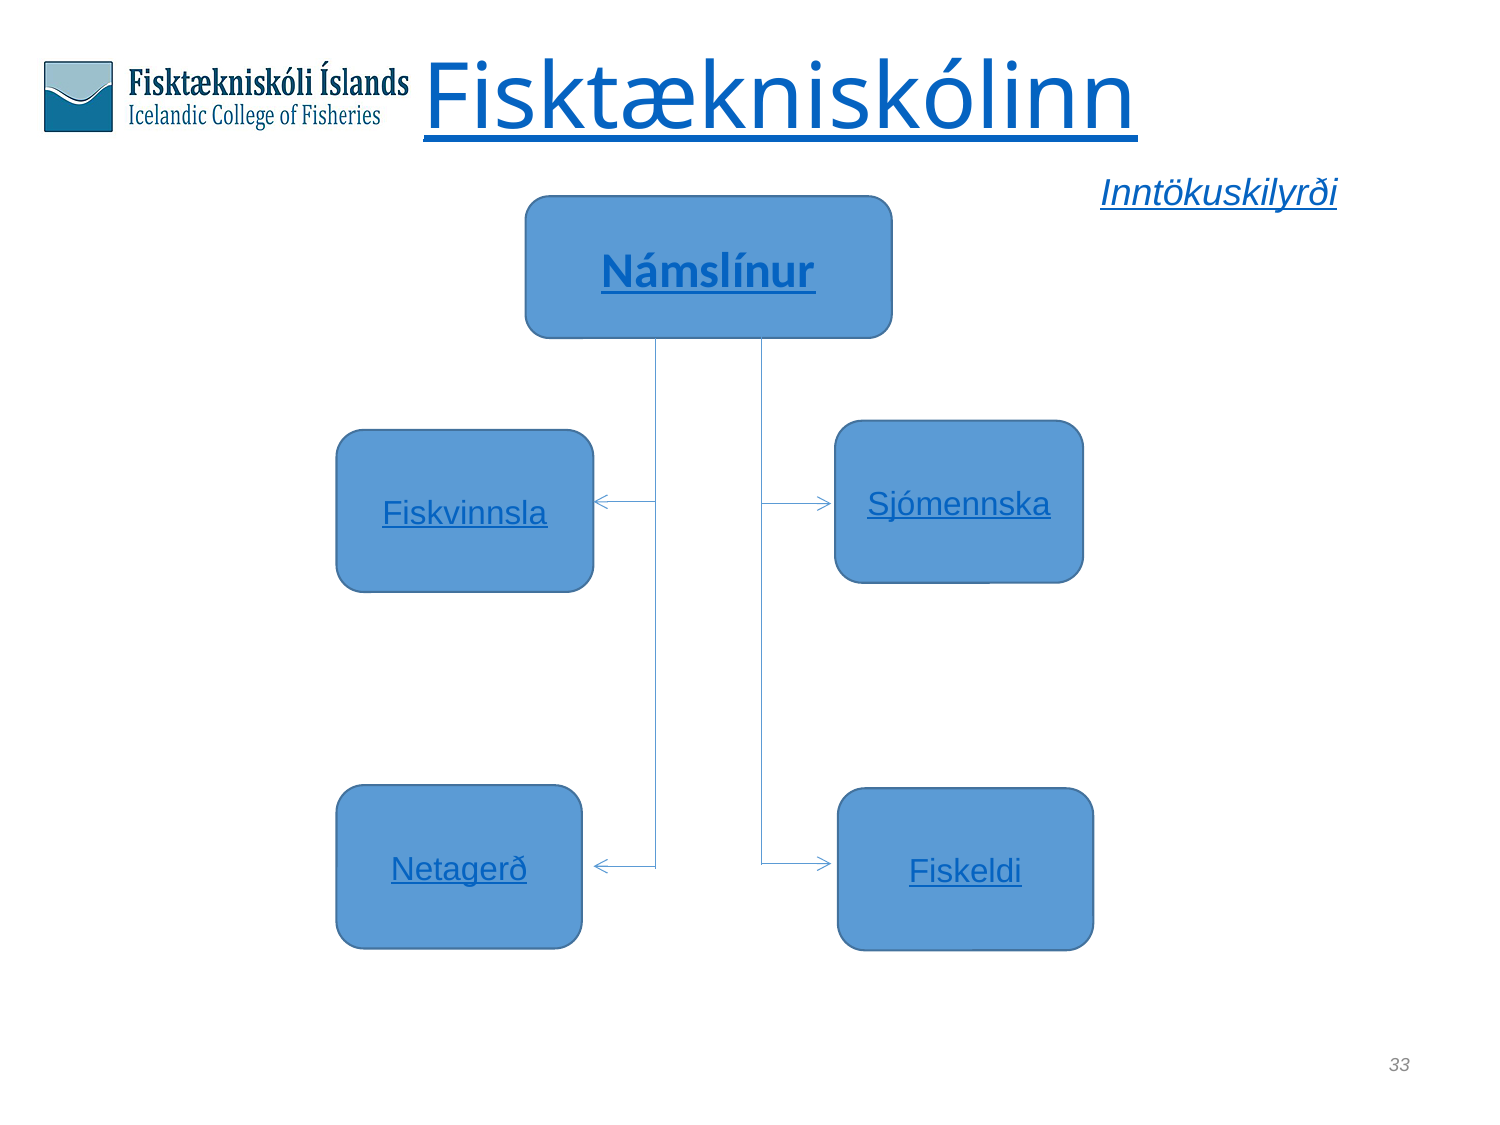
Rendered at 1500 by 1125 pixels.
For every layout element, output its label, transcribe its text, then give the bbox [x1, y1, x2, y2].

slide_number 33 [1074, 1024, 1425, 1103]
text_box Fiskvinnsla [335, 428, 595, 594]
title Fisktækniskólinn [147, 31, 1414, 159]
text_box Netagerð [335, 784, 583, 950]
text_box Fiskeldi [836, 787, 1095, 952]
text_box Sjómennska [834, 419, 1085, 584]
text_box Inntökuskilyrði [1085, 160, 1417, 221]
text_box Námslínur [524, 195, 893, 340]
picture [29, 50, 424, 139]
